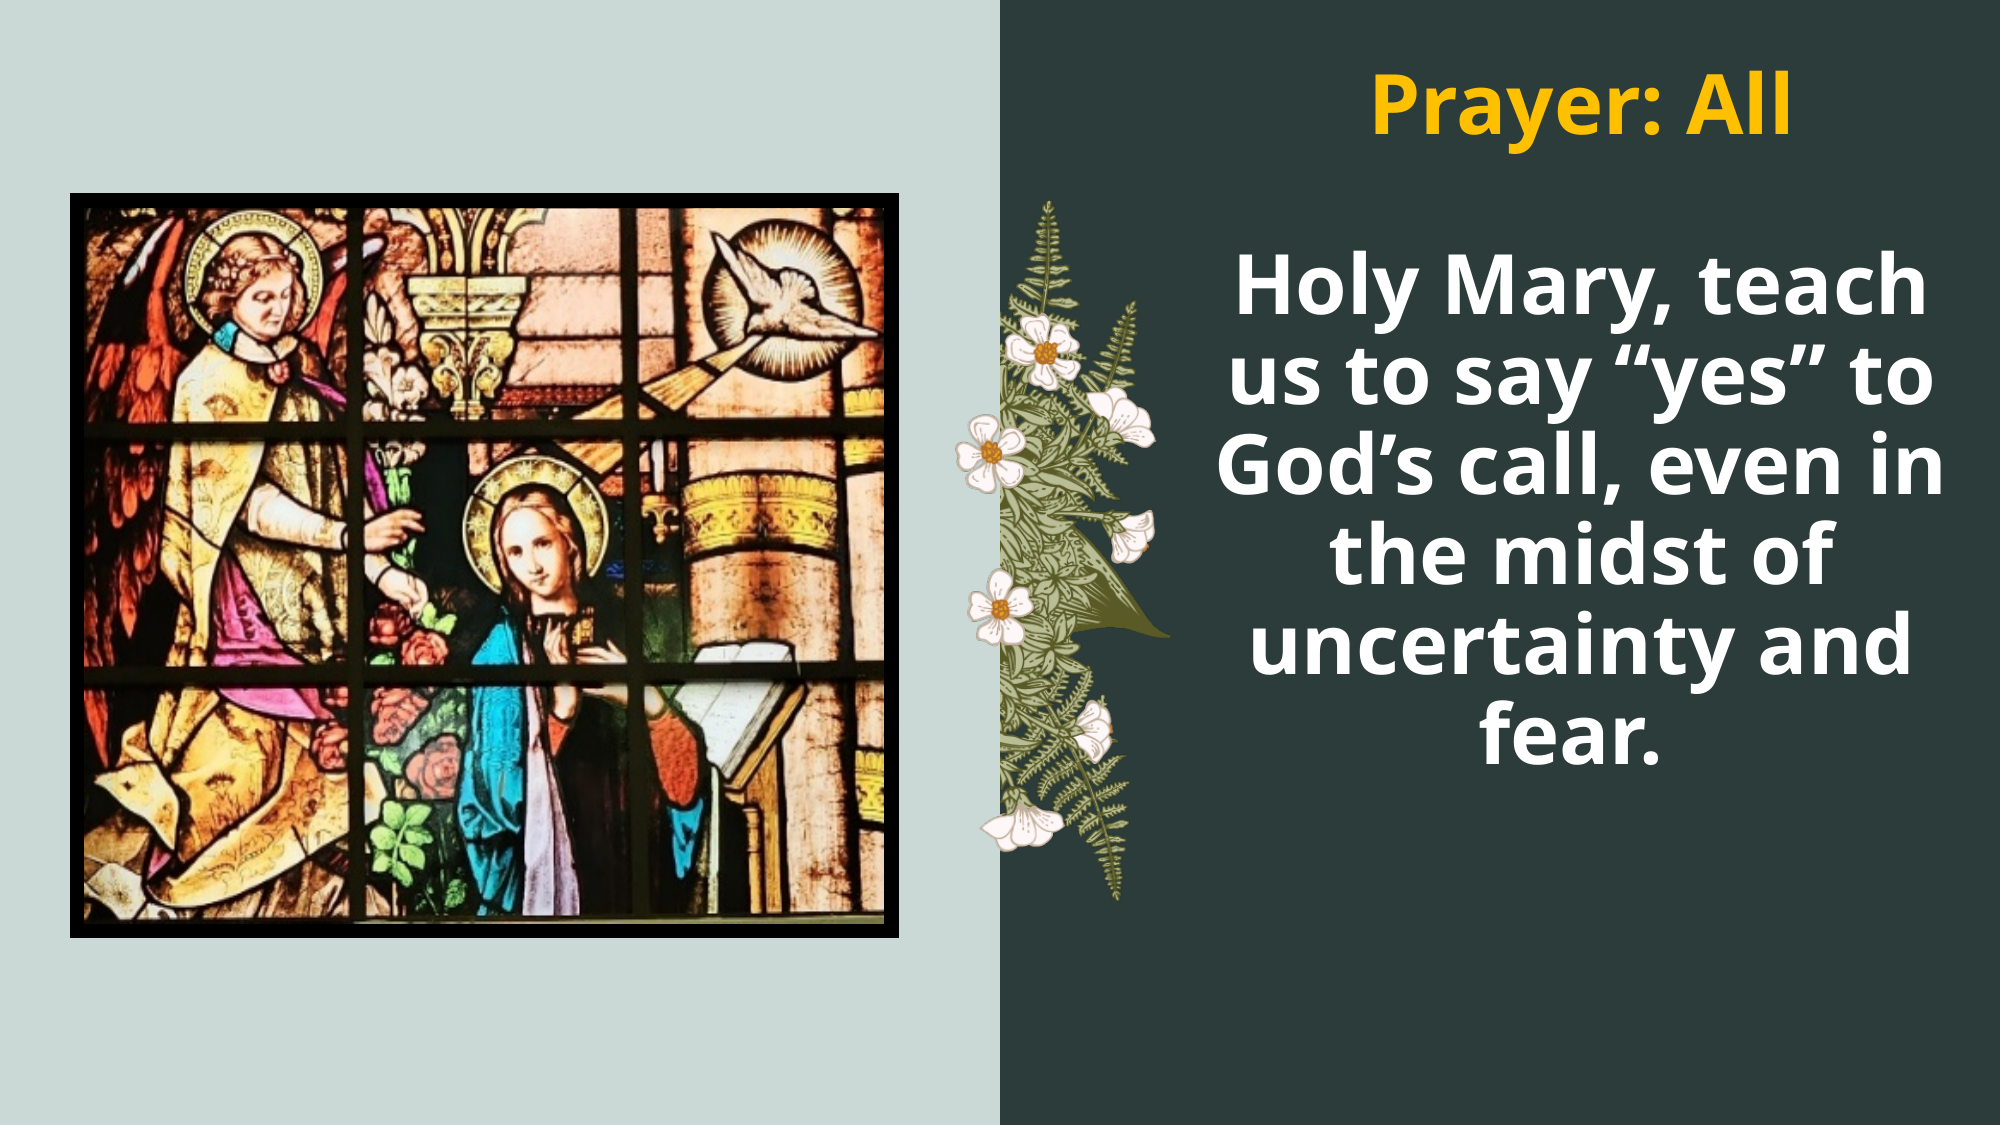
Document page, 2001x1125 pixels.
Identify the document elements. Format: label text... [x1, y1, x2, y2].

picture [947, 190, 1163, 912]
title Prayer: All Holy Mary, teach us to say “yes” to God’s call, even in the midst of uncertainty and fear. [1163, 188, 2000, 937]
picture [84, 207, 885, 924]
